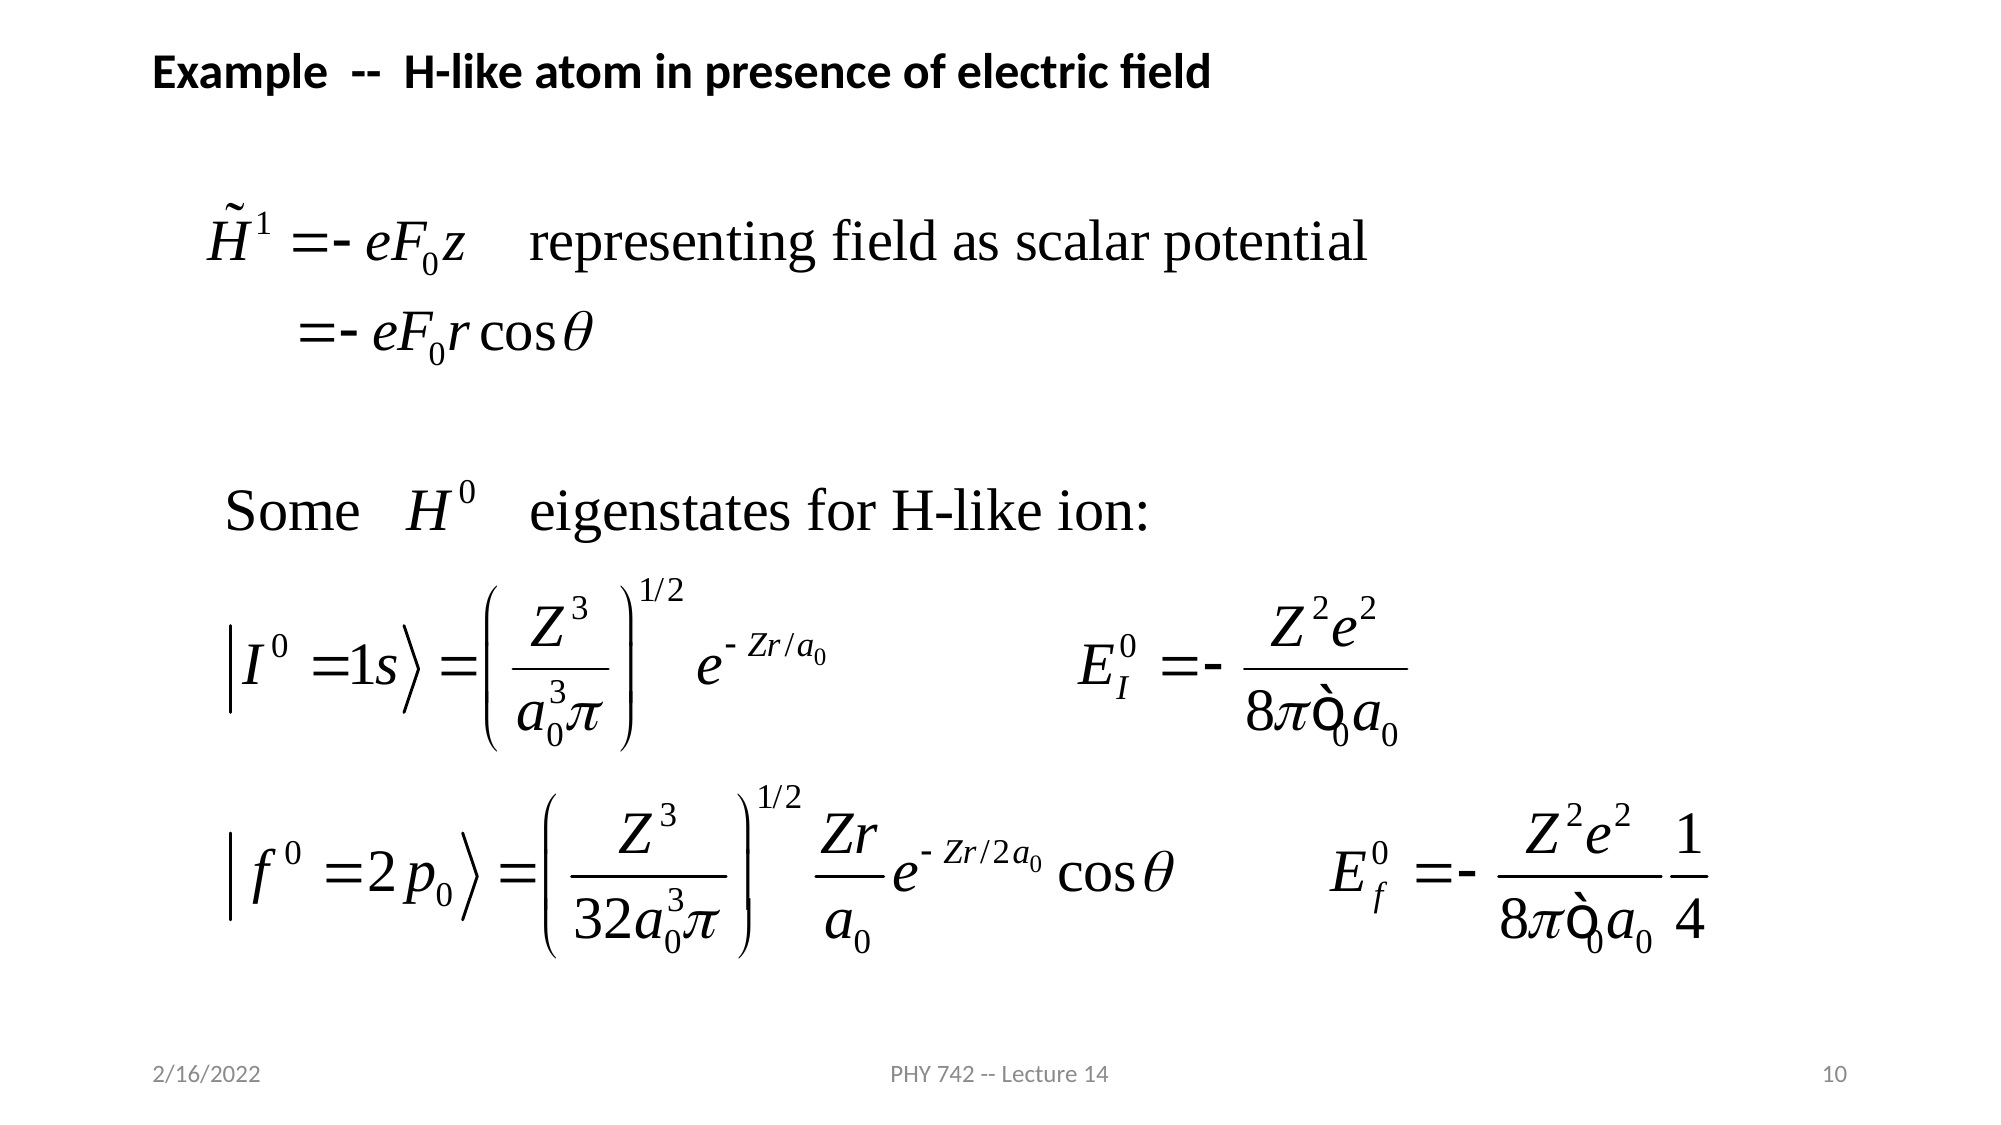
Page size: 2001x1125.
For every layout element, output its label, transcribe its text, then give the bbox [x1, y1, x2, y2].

footer PHY 742 -- Lecture 14 [662, 1042, 1338, 1103]
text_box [199, 200, 1376, 373]
text_box Example -- H-like atom in presence of electric field [137, 30, 1563, 106]
slide_number 10 [1412, 1042, 1863, 1103]
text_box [221, 466, 1715, 968]
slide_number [137, 1042, 588, 1103]
